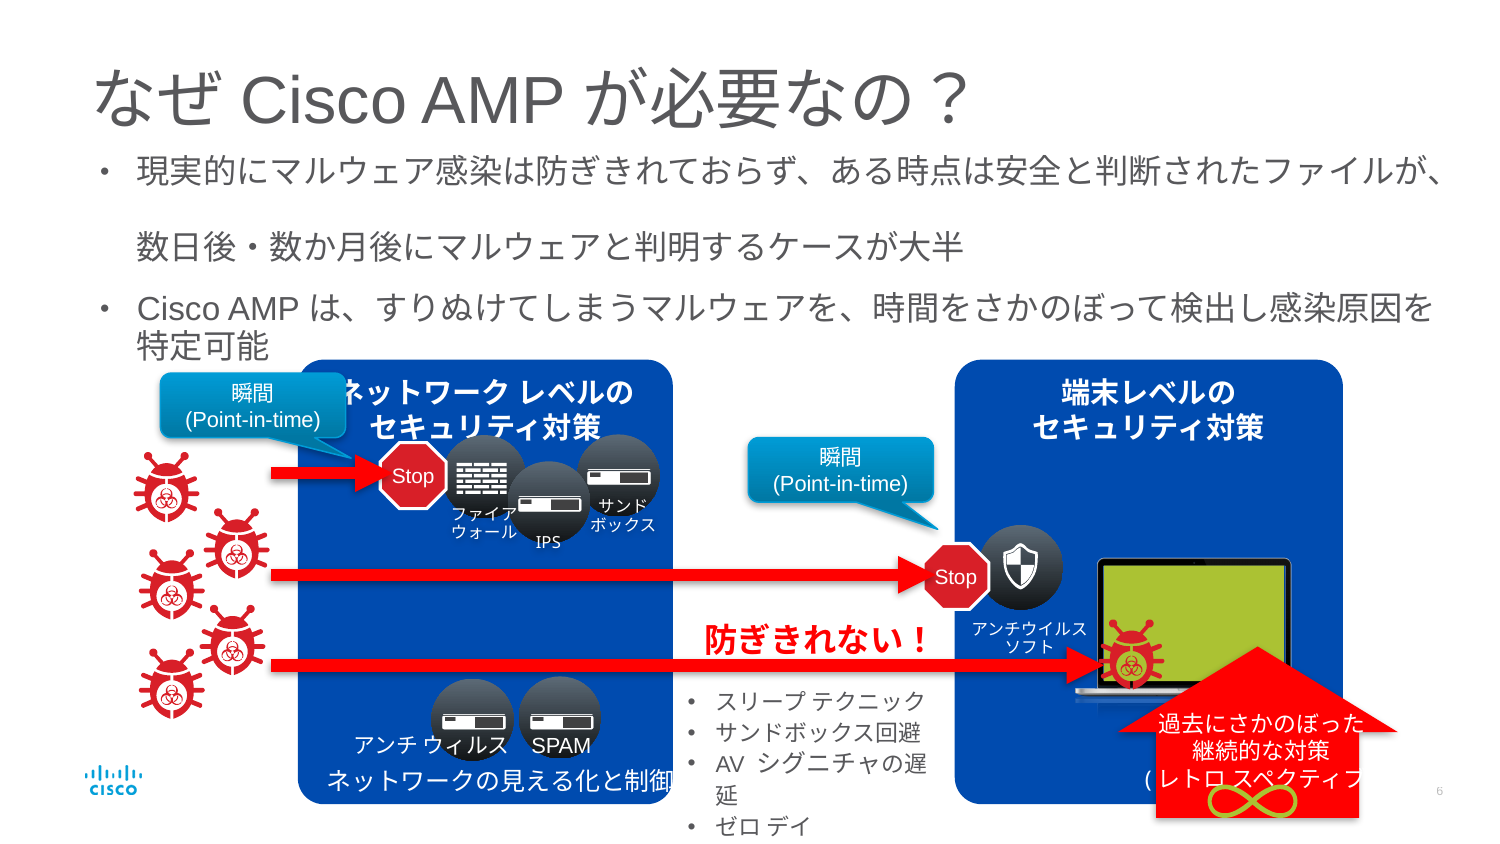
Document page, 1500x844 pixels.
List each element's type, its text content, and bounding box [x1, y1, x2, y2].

picture [78, 758, 133, 803]
title なぜCisco AMPが必要なの？ [75, 33, 1441, 176]
list 現実的にマルウェア感染は防ぎきれておらず、ある時点は安全と判断されたファイルが、 数日後・数か月後にマルウェアと判明するケースが大半 Cisco AMPは、すりぬけてしまうマルウェアを、時間をさかのぼって検出し感染原因を特定可能 [75, 145, 1475, 338]
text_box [133, 359, 1399, 829]
